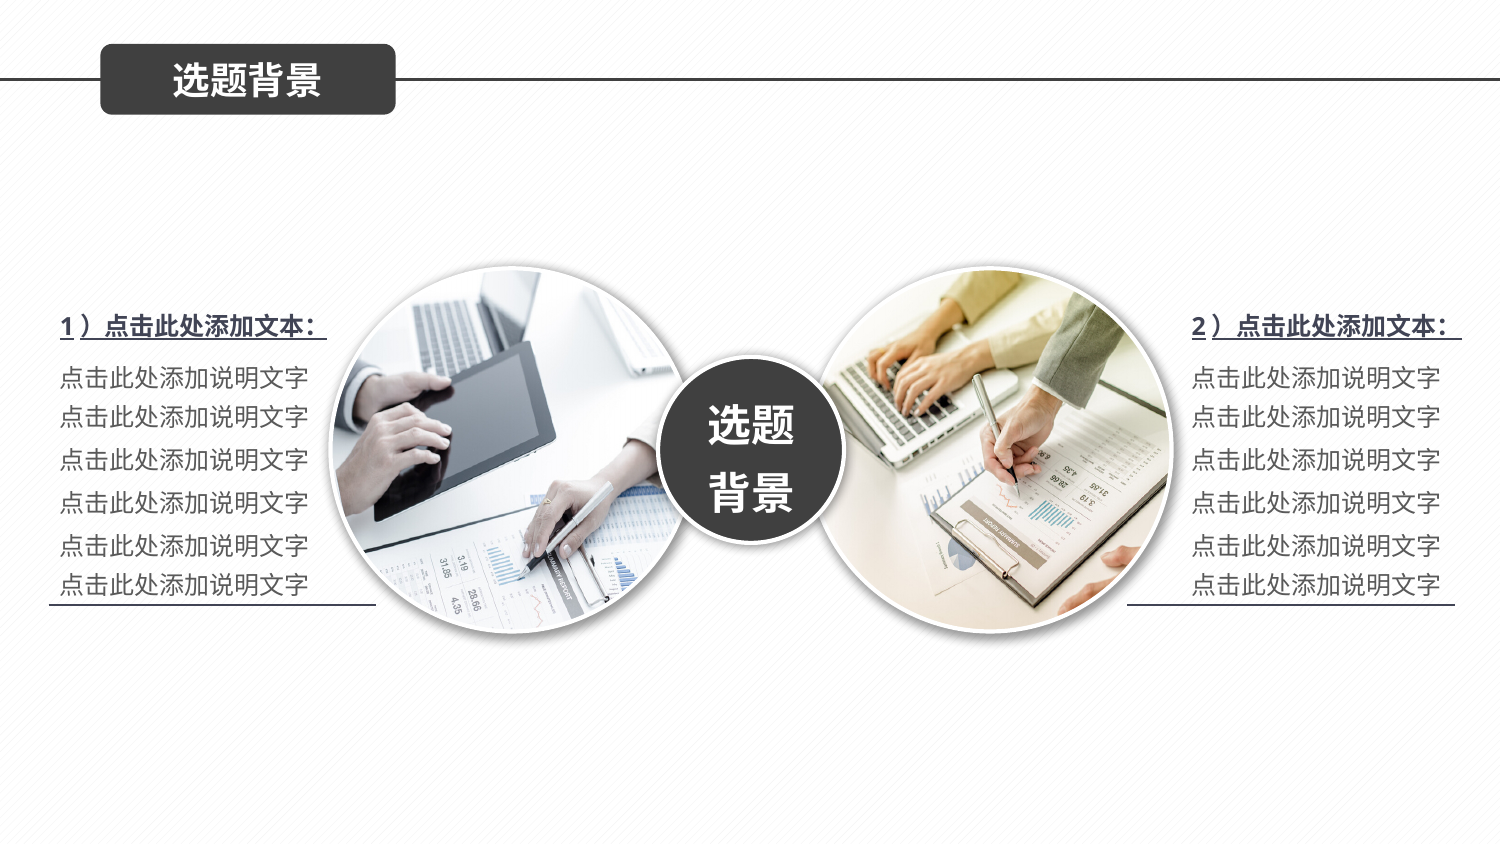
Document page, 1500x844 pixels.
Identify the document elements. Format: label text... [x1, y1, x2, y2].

text_box [822, 266, 1174, 634]
text_box 2）点击此处添加文本： 点击此处添加说明文字点击此处添加说明文字 点击此处添加说明文字 点击此处添加说明文字 点击此处添加说明文字点击此处添加说明文字 [1180, 290, 1478, 605]
text_box 选题背景 [98, 87, 398, 117]
text_box 选题背景 [98, 41, 398, 78]
text_box 选题 背景 [655, 354, 847, 545]
text_box 1）点击此处添加文本： 点击此处添加说明文字点击此处添加说明文字 点击此处添加说明文字 点击此处添加说明文字 点击此处添加说明文字点击此处添加说明文字 [48, 290, 339, 604]
text_box [339, 266, 681, 634]
